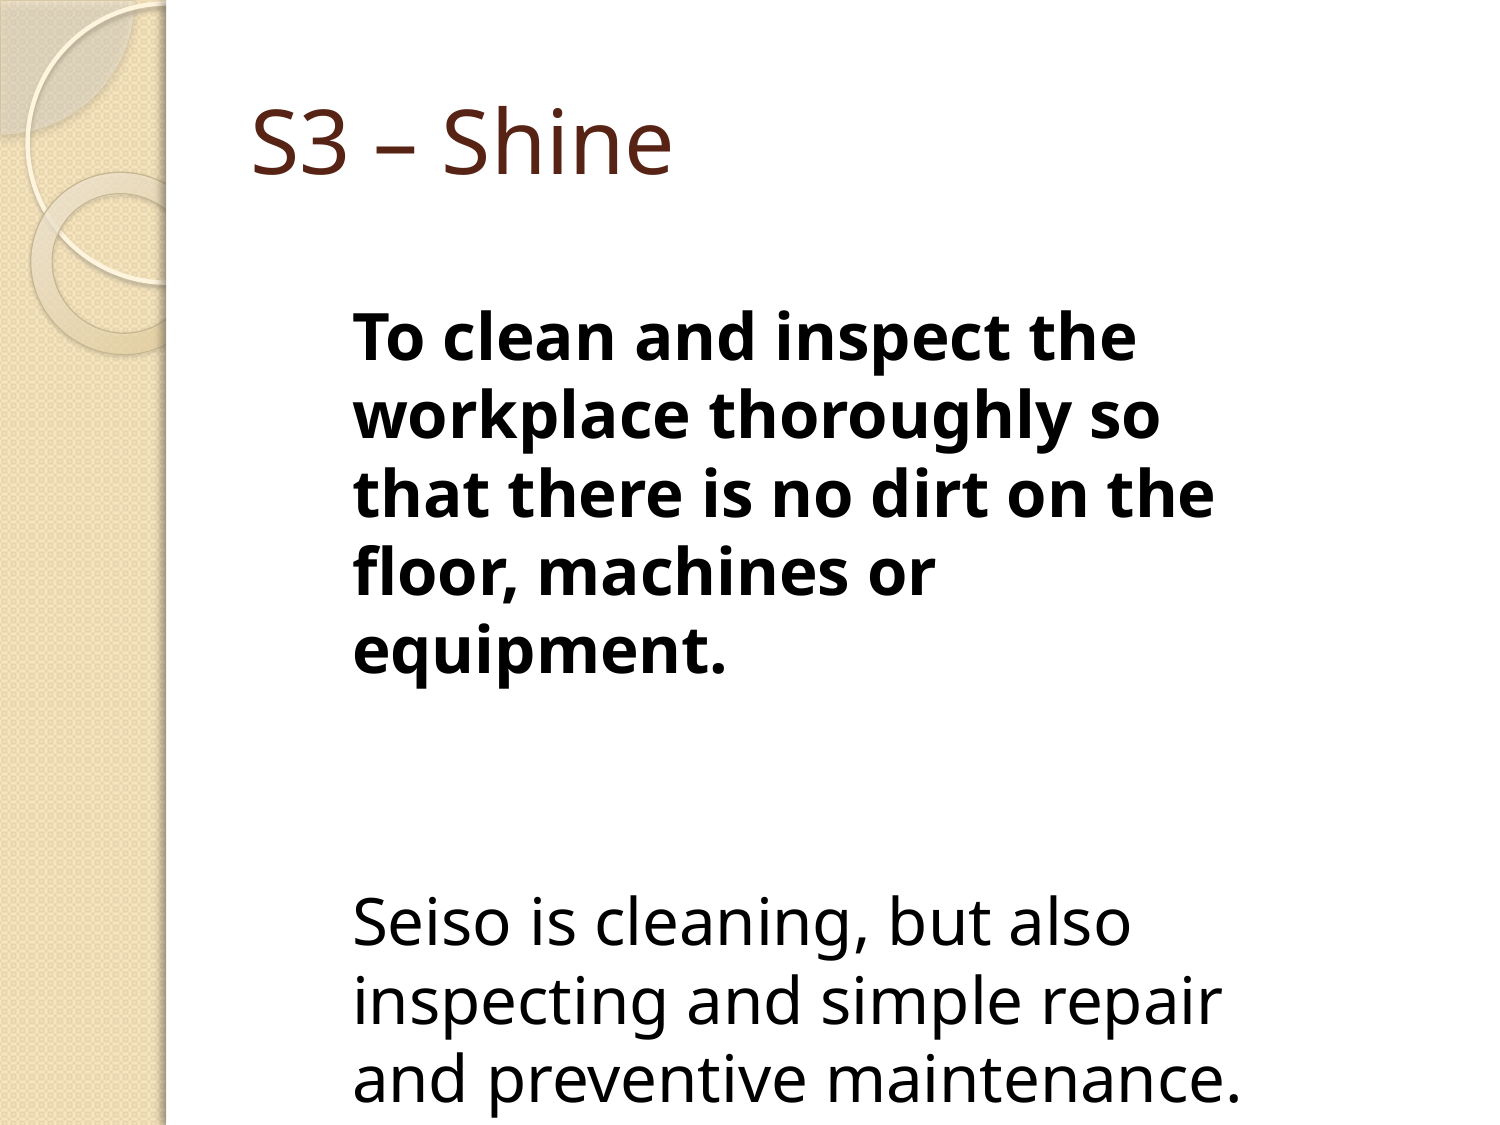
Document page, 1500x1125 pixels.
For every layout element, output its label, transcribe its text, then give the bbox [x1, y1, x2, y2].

list To clean and inspect the workplace thoroughly so that there is no dirt on the floor, machines or equipment. Seiso is cleaning, but also inspecting and simple repair and preventive maintenance. [337, 287, 1313, 1125]
title S3 – Shine [235, 45, 1466, 233]
